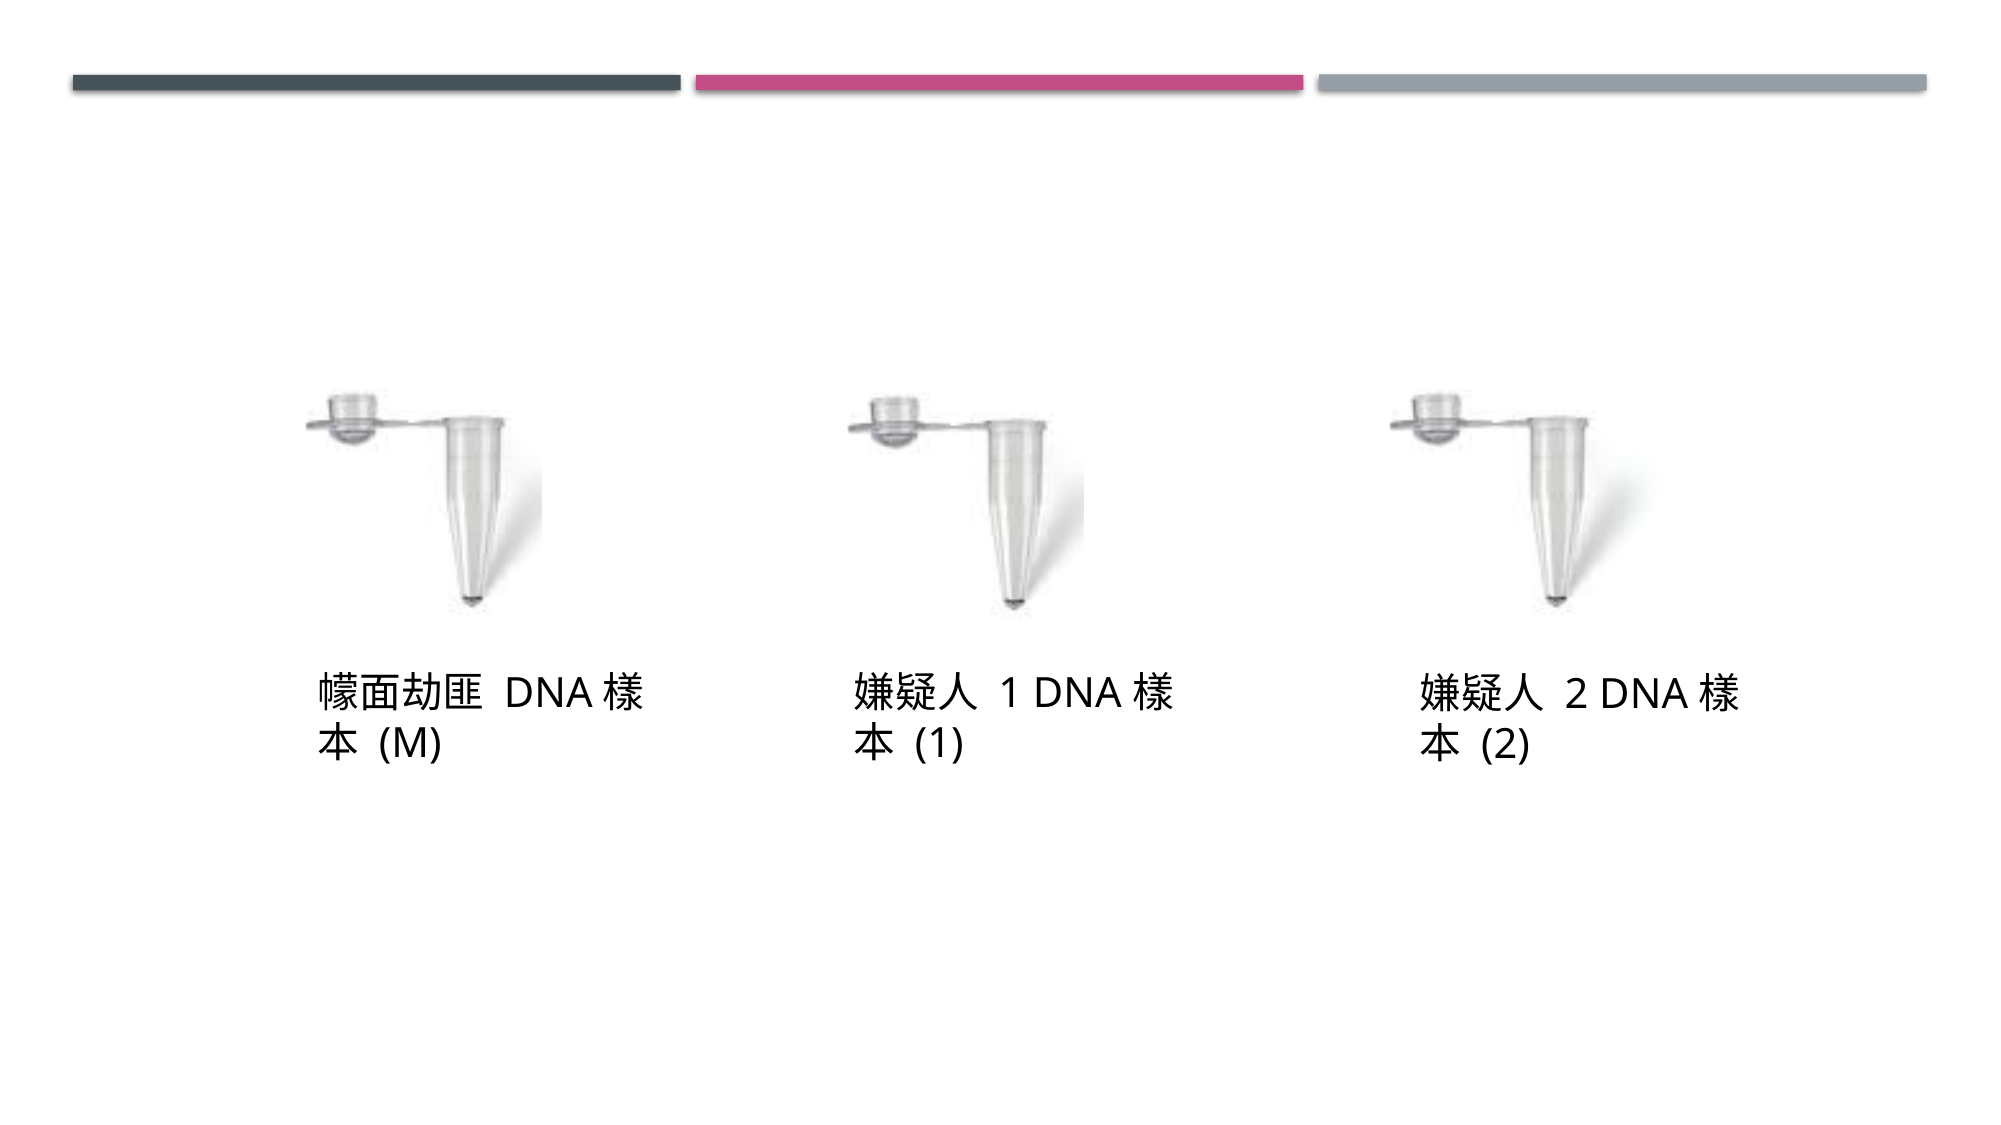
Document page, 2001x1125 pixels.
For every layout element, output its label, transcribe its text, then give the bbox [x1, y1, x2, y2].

picture [0, 287, 1975, 663]
text_box 幪面劫匪 DNA樣本 (M) [302, 668, 668, 774]
text_box 嫌疑人 1 DNA樣本 (1) [839, 671, 1204, 774]
text_box 嫌疑人 2 DNA樣本 (2) [1405, 668, 1770, 775]
